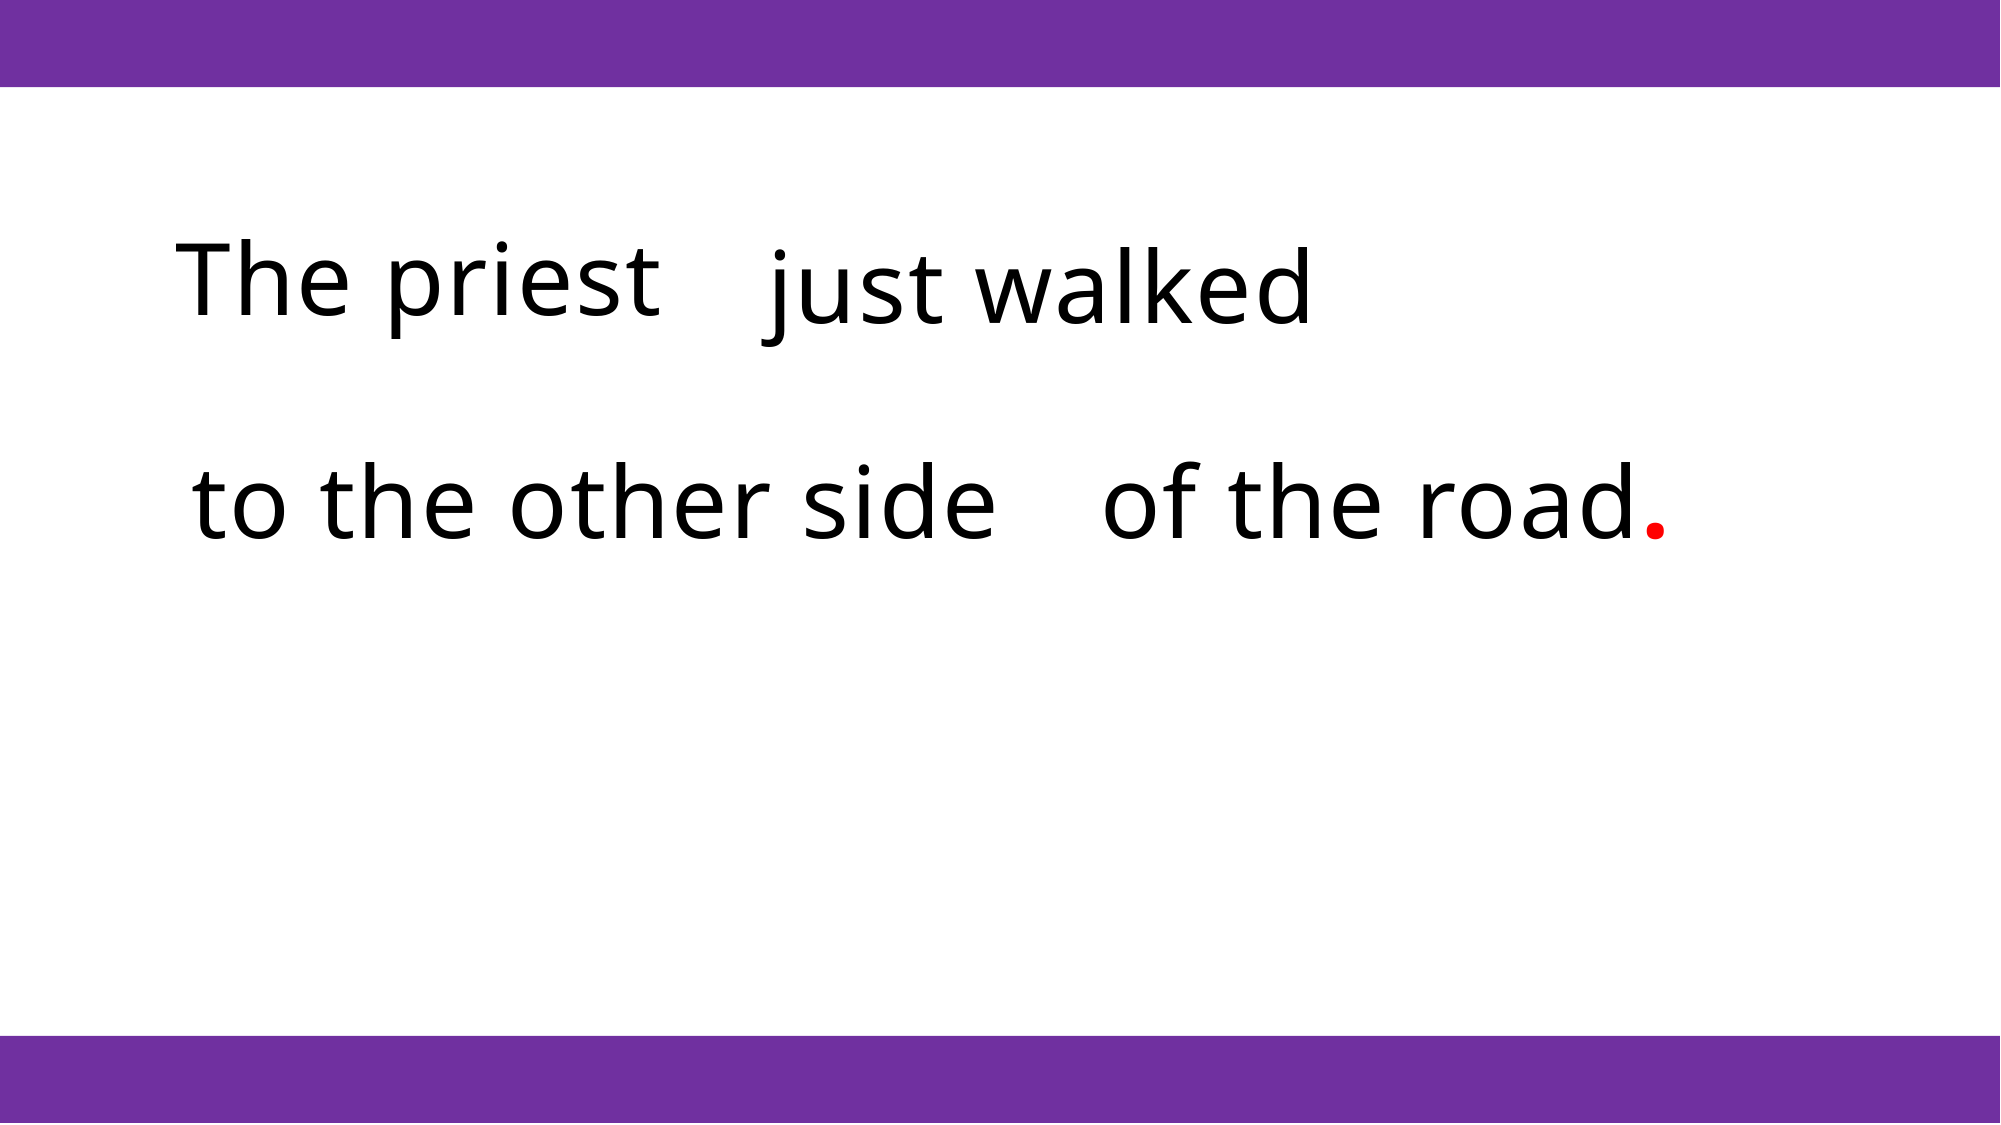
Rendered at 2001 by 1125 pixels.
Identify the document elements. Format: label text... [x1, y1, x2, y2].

text_box to the other side [176, 431, 1016, 566]
text_box The priest [160, 208, 706, 343]
text_box [0, 0, 2000, 88]
text_box of the road. [1085, 431, 1686, 566]
text_box just walked [752, 216, 1386, 352]
text_box [0, 1035, 2000, 1124]
